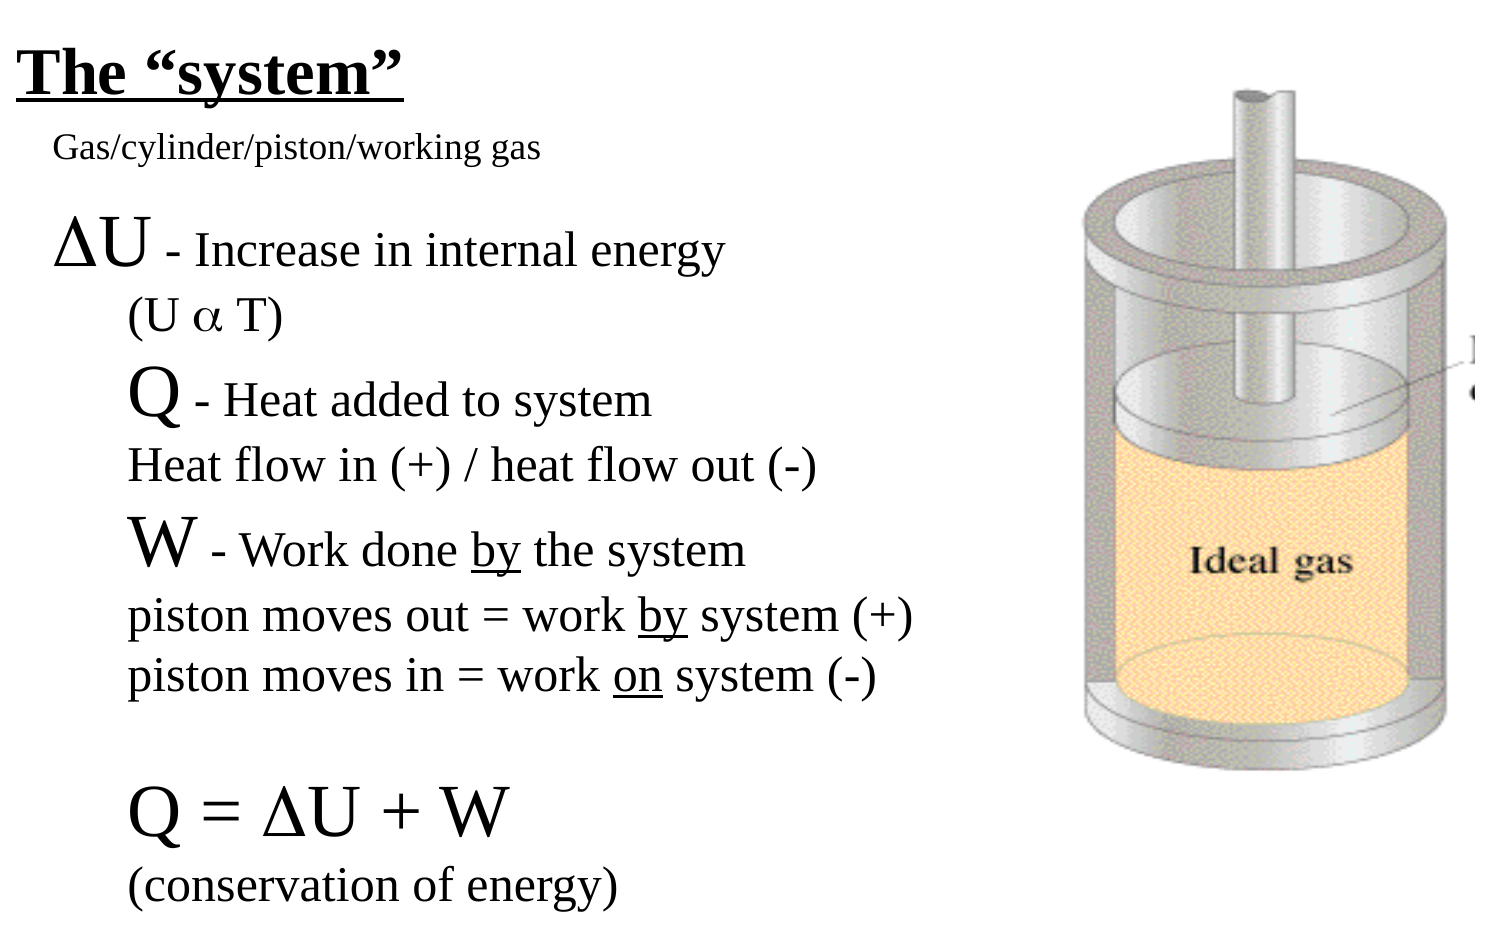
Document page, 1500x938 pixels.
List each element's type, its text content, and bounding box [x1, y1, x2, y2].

text_box Gas/cylinder/piston/working gas U - Increase in internal energy (U  T) Q - Heat added to system Heat flow in (+) / heat flow out (-) W - Work done by the system piston moves out = work by system (+) piston moves in = work on system (-) Q = U + W (conservation of energy) [37, 114, 1075, 920]
picture [1054, 20, 1476, 834]
text_box The “system” [1, 20, 420, 115]
